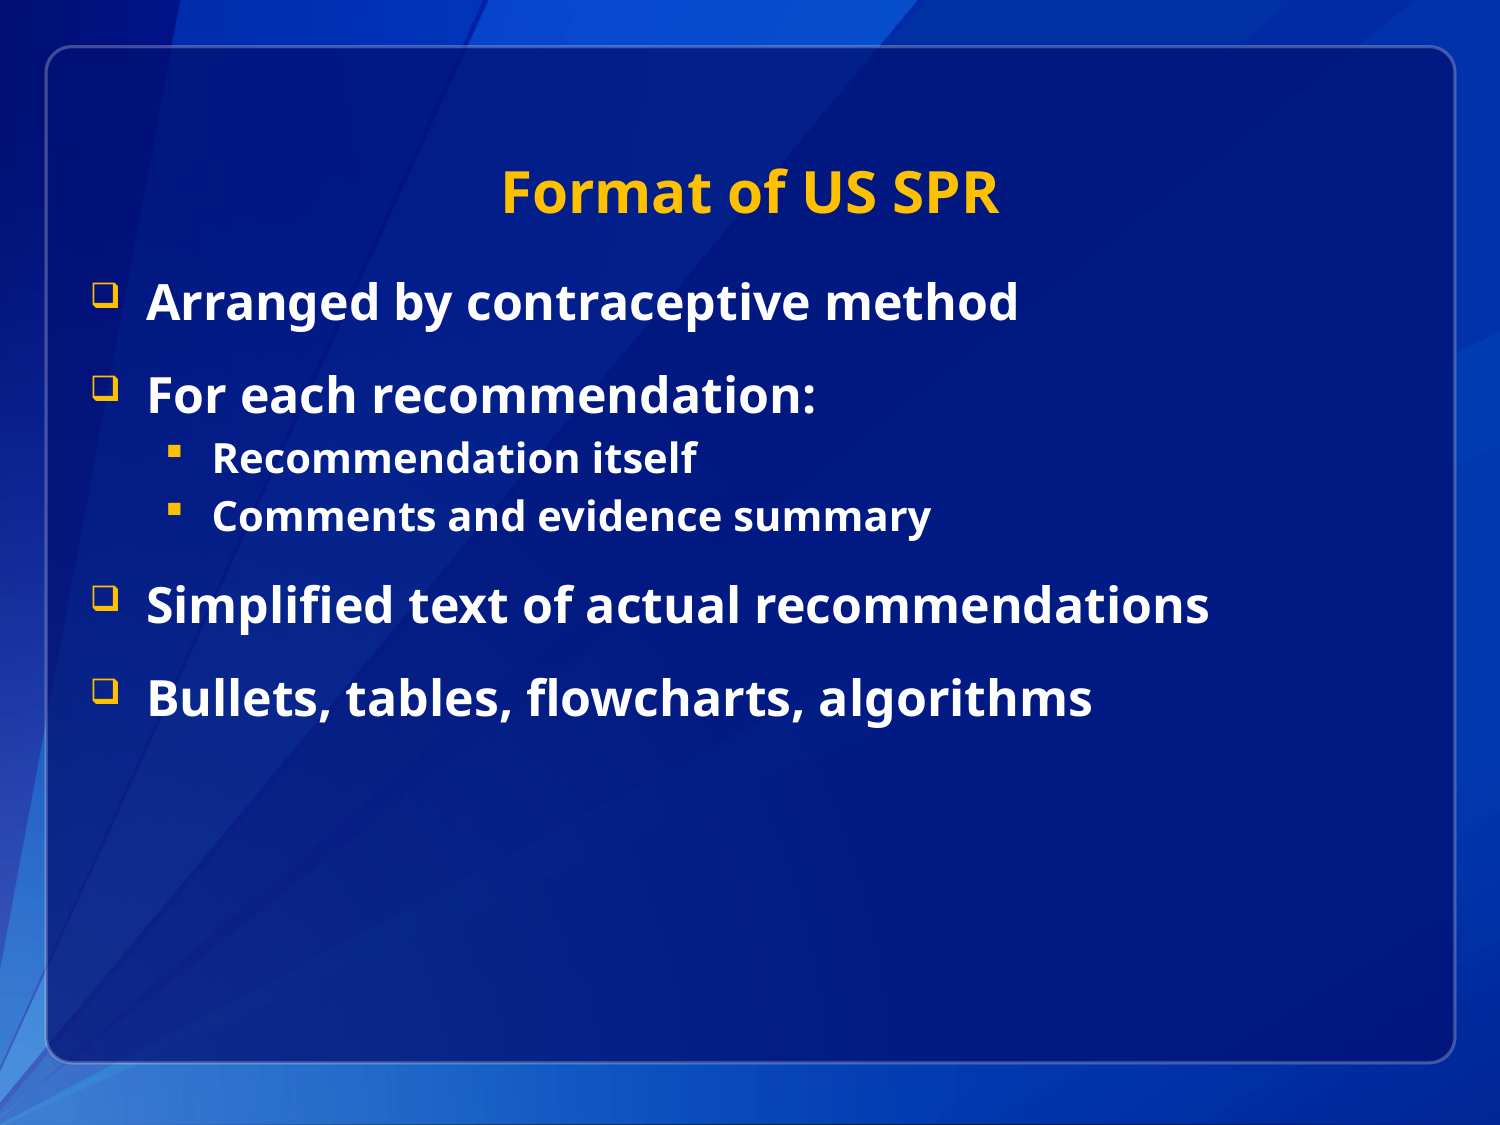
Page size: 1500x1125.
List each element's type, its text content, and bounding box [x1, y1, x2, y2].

title Format of US SPR [75, 45, 1425, 233]
list Arranged by contraceptive method For each recommendation: Recommendation itself Comments and evidence summary Simplified text of actual recommendations Bullets, tables, flowcharts, algorithms [75, 262, 1425, 950]
picture [0, 0, 1500, 1125]
